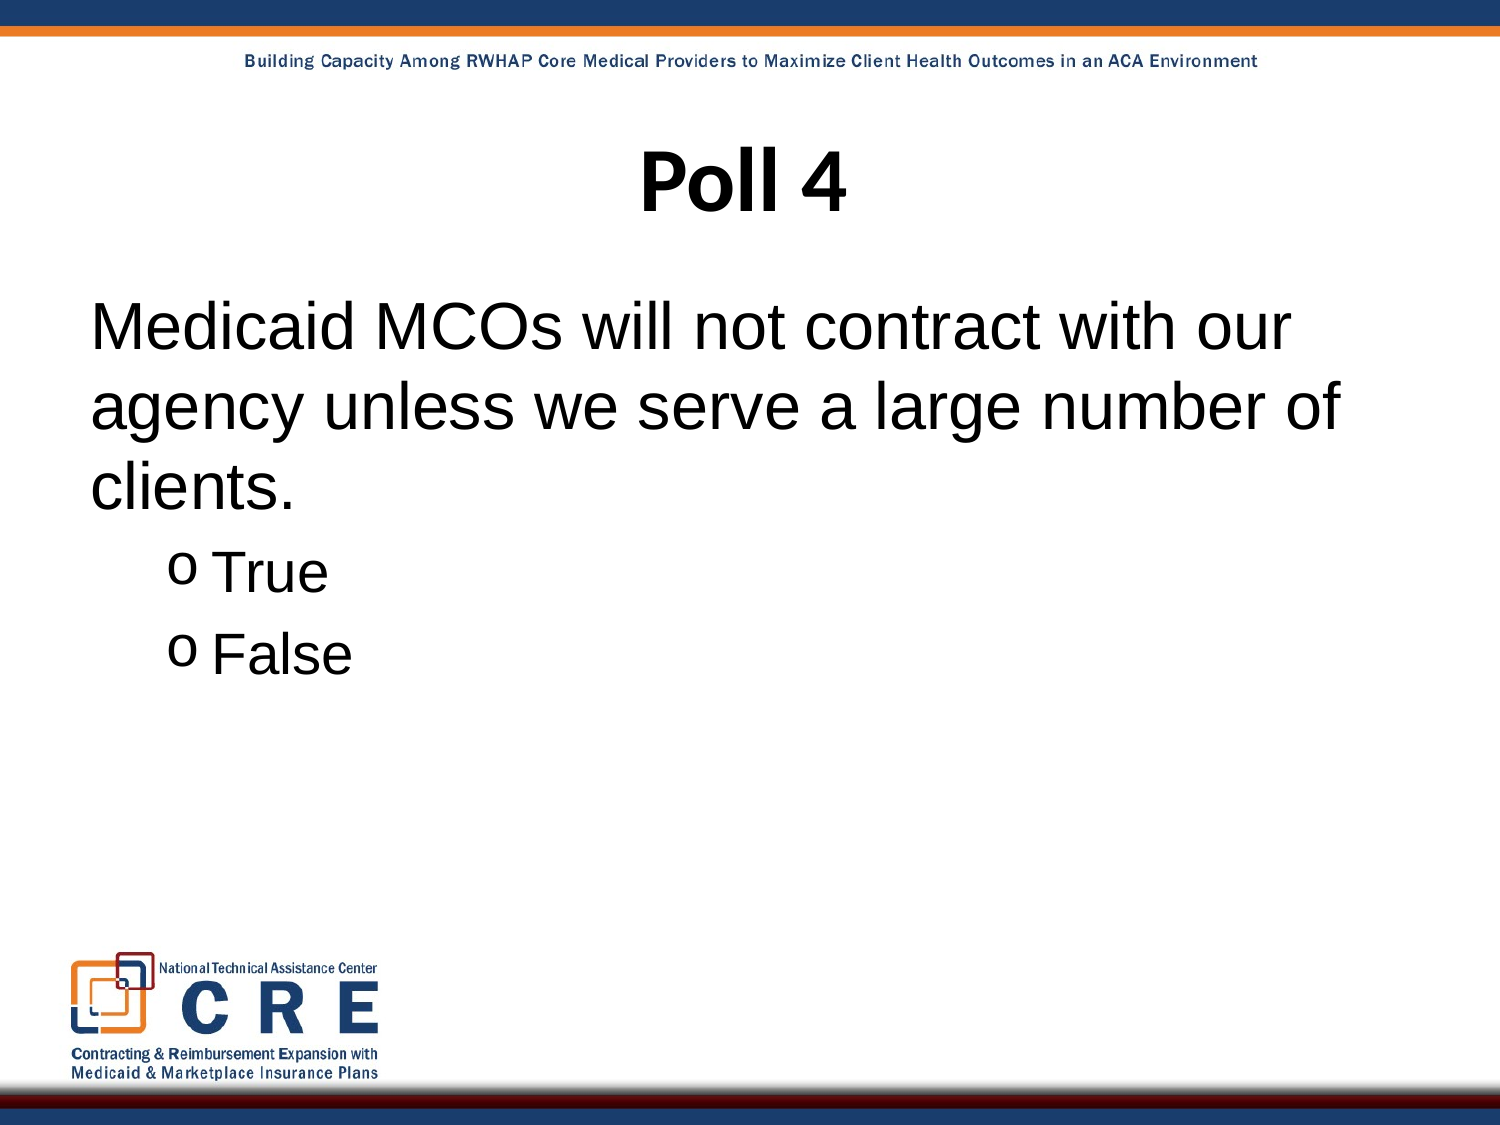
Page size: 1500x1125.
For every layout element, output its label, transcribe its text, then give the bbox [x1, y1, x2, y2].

title Poll 4 [75, 99, 1413, 250]
list Medicaid MCOs will not contract with our agency unless we serve a large number of clients. True False [75, 275, 1413, 925]
picture [0, 0, 1500, 1125]
